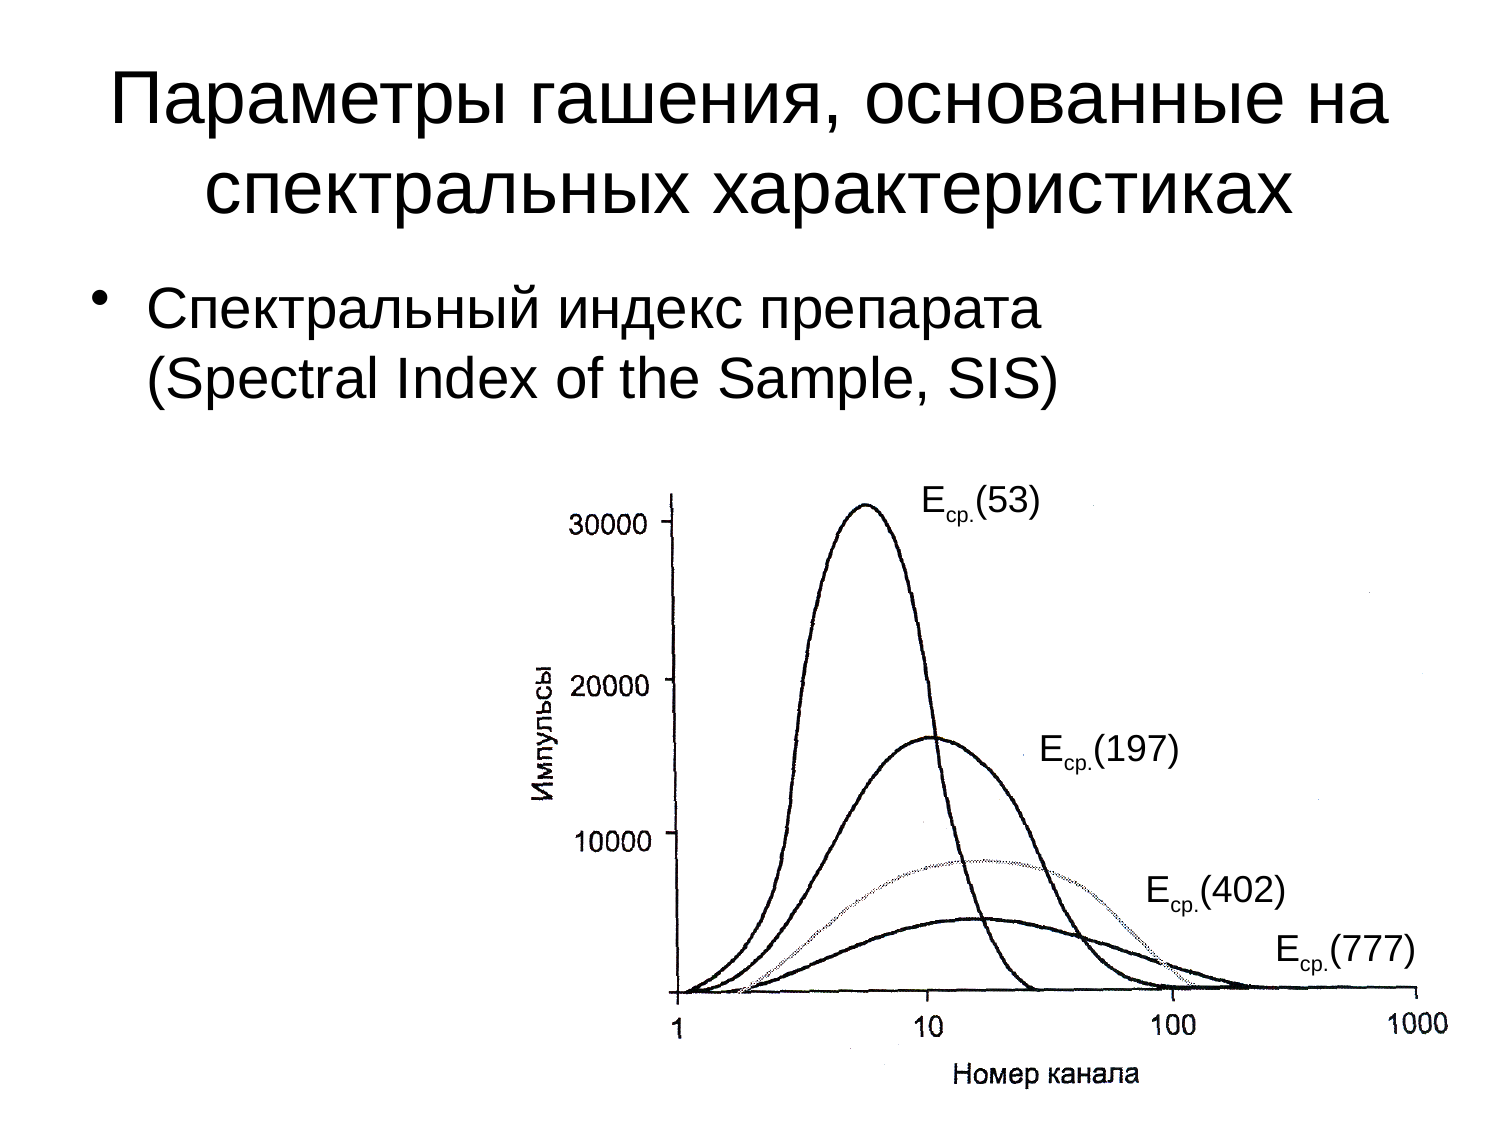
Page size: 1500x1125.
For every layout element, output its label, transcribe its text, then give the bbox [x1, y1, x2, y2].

title Параметры гашения, основанные на спектральных характеристиках [75, 45, 1425, 233]
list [508, 467, 1471, 1091]
list Спектральный индекс препарата (Spectral Index of the Sample, SIS) [75, 262, 1424, 1005]
